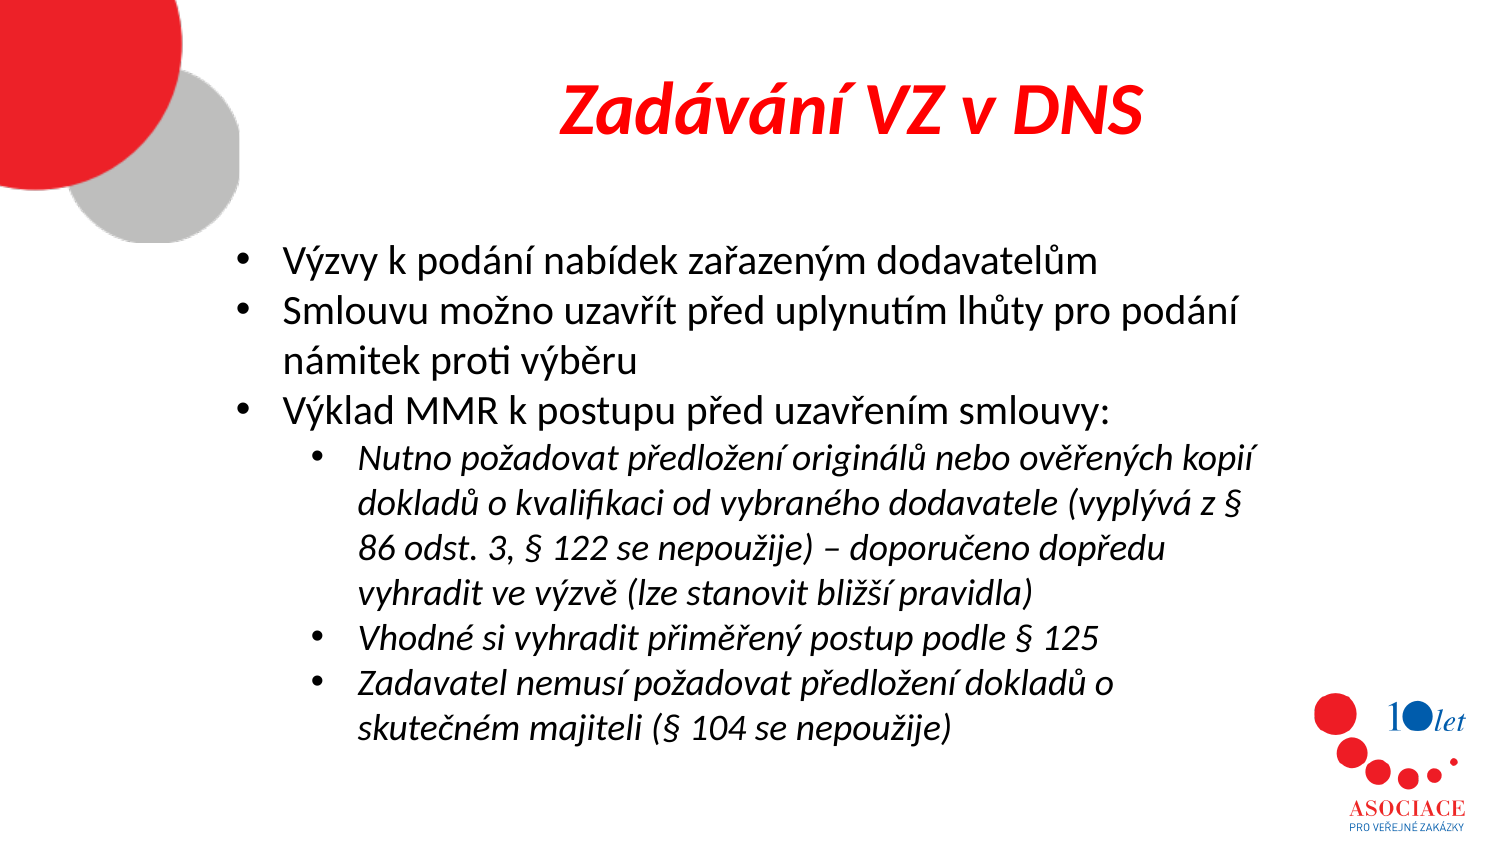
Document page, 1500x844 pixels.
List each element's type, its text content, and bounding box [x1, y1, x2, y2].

title Zadávání VZ v DNS [279, 33, 1425, 175]
text_box Výzvy k podání nabídek zařazeným dodavatelům Smlouvu možno uzavřít před uplynutím lhůty pro podání námitek proti výběru Výklad MMR k postupu před uzavřením smlouvy: Nutno požadovat předložení originálů nebo ověřených kopií dokladů o kvalifikaci od vybraného dodavatele (vyplývá z § 86 odst. 3, § 122 se nepoužije) – doporučeno dopředu vyhradit ve výzvě (lze stanovit bližší pravidla) Vhodné si vyhradit přiměřený postup podle § 125 Zadavatel nemusí požadovat předložení dokladů o skutečném majiteli (§ 104 se nepoužije) [220, 225, 1274, 756]
